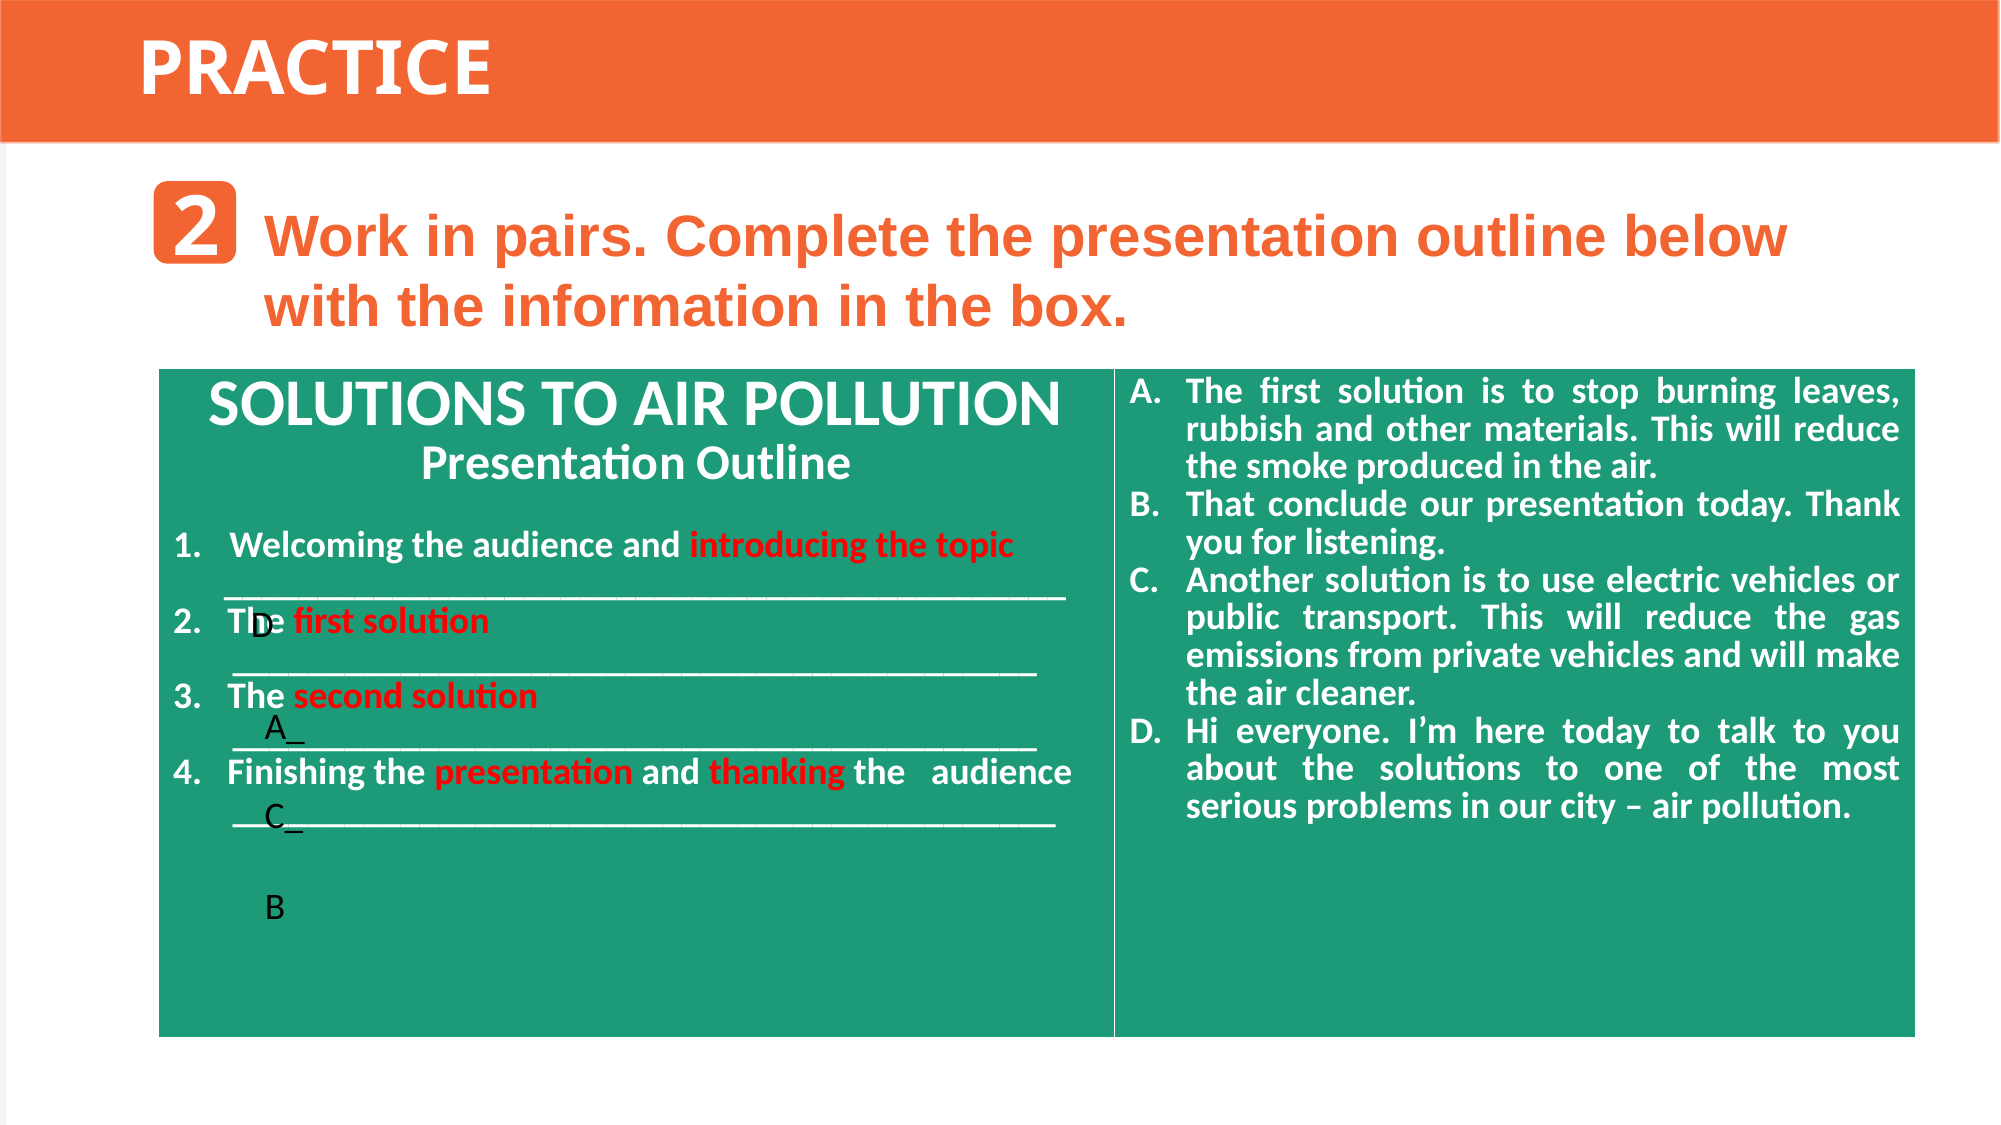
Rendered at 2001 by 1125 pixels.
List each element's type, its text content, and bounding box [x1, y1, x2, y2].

table_header SOLUTIONS TO AIR POLLUTION Presentation Outline Welcoming the audience and introducing the topic _____________________________________________ 2. The first solution ___________________________________________ 3. The second solution ___________________________________________ 4. Finishing the presentation and thanking the audience ____________________________________________ [159, 369, 1114, 1037]
text_box D [236, 592, 402, 653]
picture [0, 0, 2000, 144]
text_box A_ [249, 694, 402, 755]
text_box C_ [249, 783, 388, 844]
text_box B [249, 874, 350, 935]
table_header The first solution is to stop burning leaves, rubbish and other materials. This will reduce the smoke produced in the air. That conclude our presentation today. Thank you for listening. Another solution is to use electric vehicles or public transport. This will reduce the gas emissions from private vehicles and will make the air cleaner. Hi everyone. I’m here today to talk to you about the solutions to one of the most serious problems in our city – air pollution. [1115, 369, 1915, 1037]
text_box Work in pairs. Complete the presentation outline below with the information in the box. [249, 191, 1870, 346]
text_box 2 [157, 164, 232, 280]
text_box [152, 184, 157, 261]
text_box [232, 183, 238, 261]
